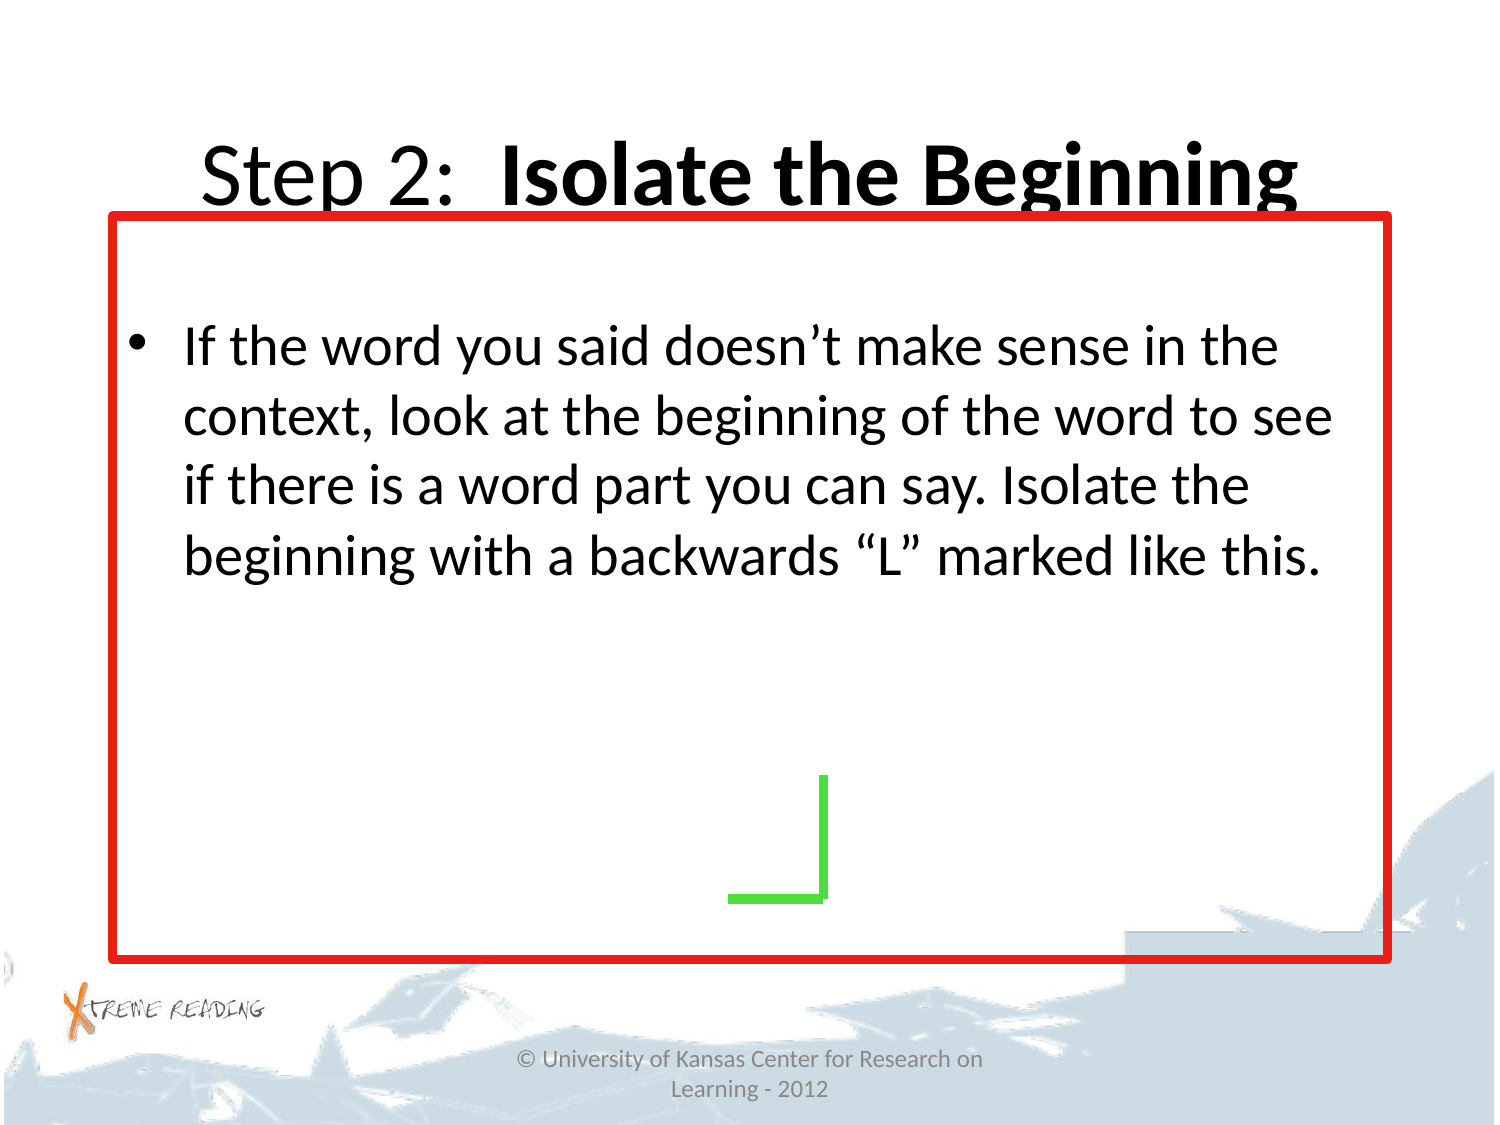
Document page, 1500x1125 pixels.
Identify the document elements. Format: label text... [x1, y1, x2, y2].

footer © University of Kansas Center for Research on Learning - 2012 [496, 1042, 1004, 1103]
title Step 2: Isolate the Beginning [103, 59, 1397, 278]
list If the word you said doesn’t make sense in the context, look at the beginning of the word to see if there is a word part you can say. Isolate the beginning with a backwards “L” marked like this. [112, 215, 1388, 960]
picture [4, 0, 1494, 1125]
